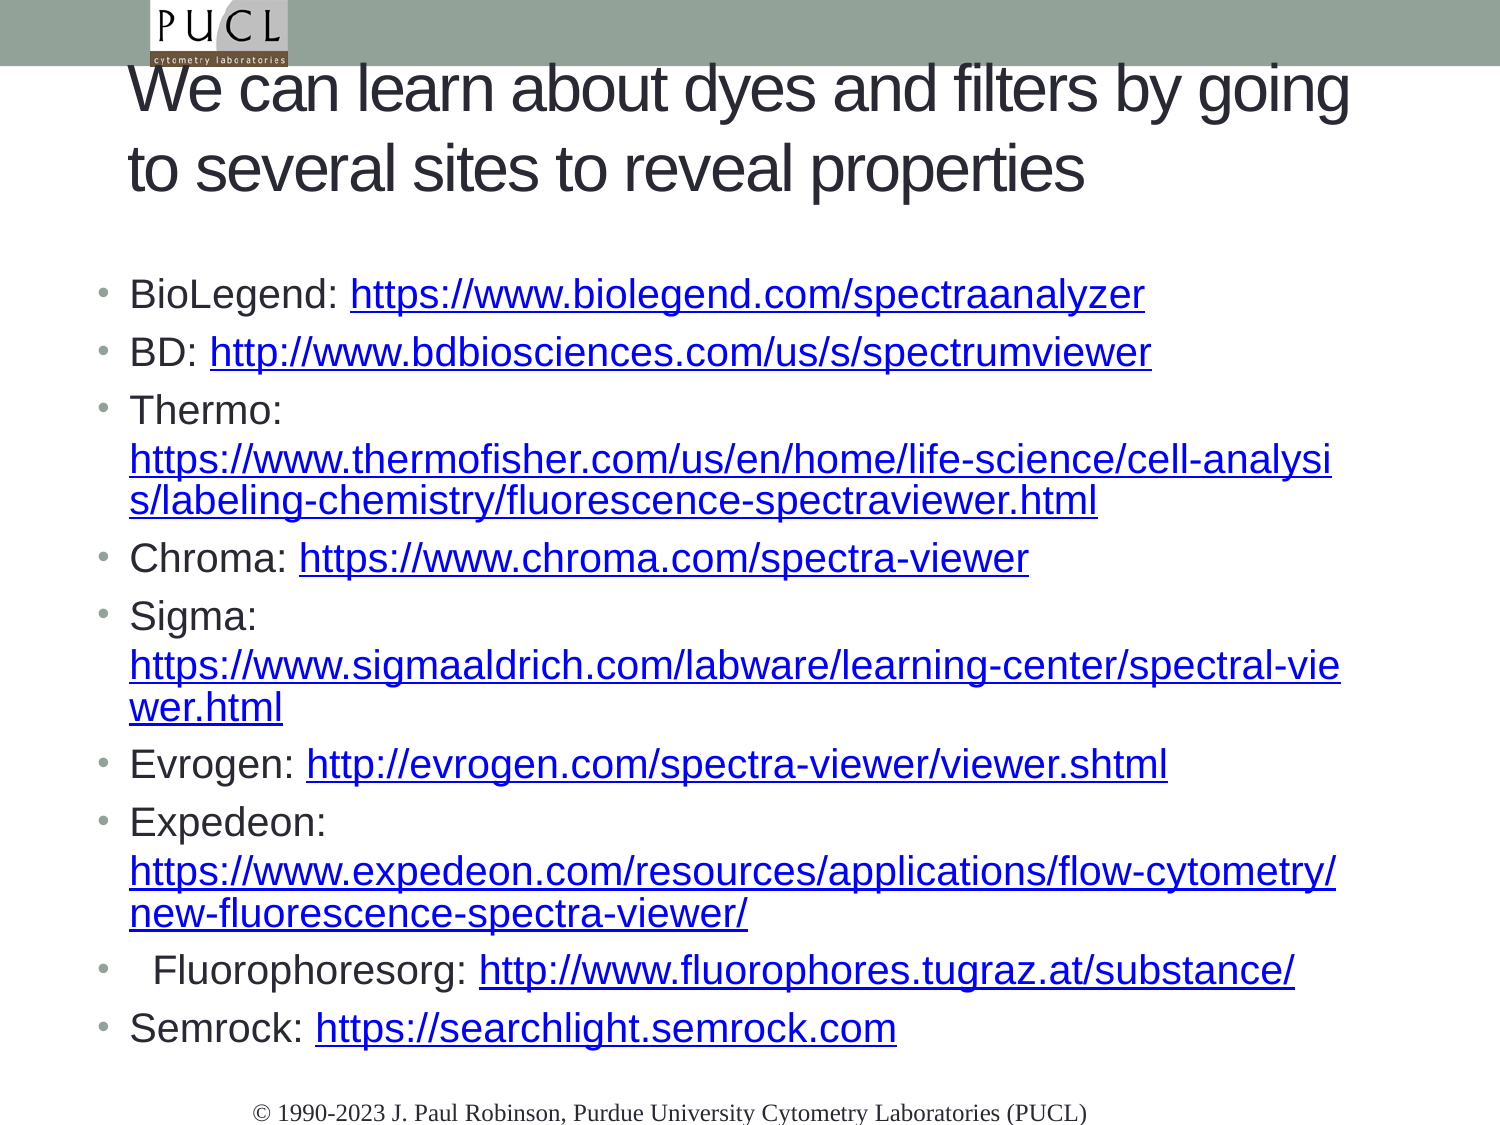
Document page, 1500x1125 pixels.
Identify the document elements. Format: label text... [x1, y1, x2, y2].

picture [150, 0, 288, 31]
title We can learn about dyes and filters by going to several sites to reveal properties [112, 31, 1388, 219]
list BioLegend: https://www.biolegend.com/spectraanalyzer BD: http://www.bdbiosciences.com/us/s/spectrumviewer Thermo: https://www.thermofisher.com/us/en/home/life-science/cell-analysis/labeling-chemistry/fluorescence-spectraviewer.html Chroma: https://www.chroma.com/spectra-viewer Sigma: https://www.sigmaaldrich.com/labware/learning-center/spectral-viewer.html Evrogen: http://evrogen.com/spectra-viewer/viewer.shtml Expedeon: https://www.expedeon.com/resources/applications/flow-cytometry/new-fluorescence-spectra-viewer/ Fluorophoresorg: http://www.fluorophores.tugraz.at/substance/ Semrock: https://searchlight.semrock.com [82, 259, 1358, 935]
